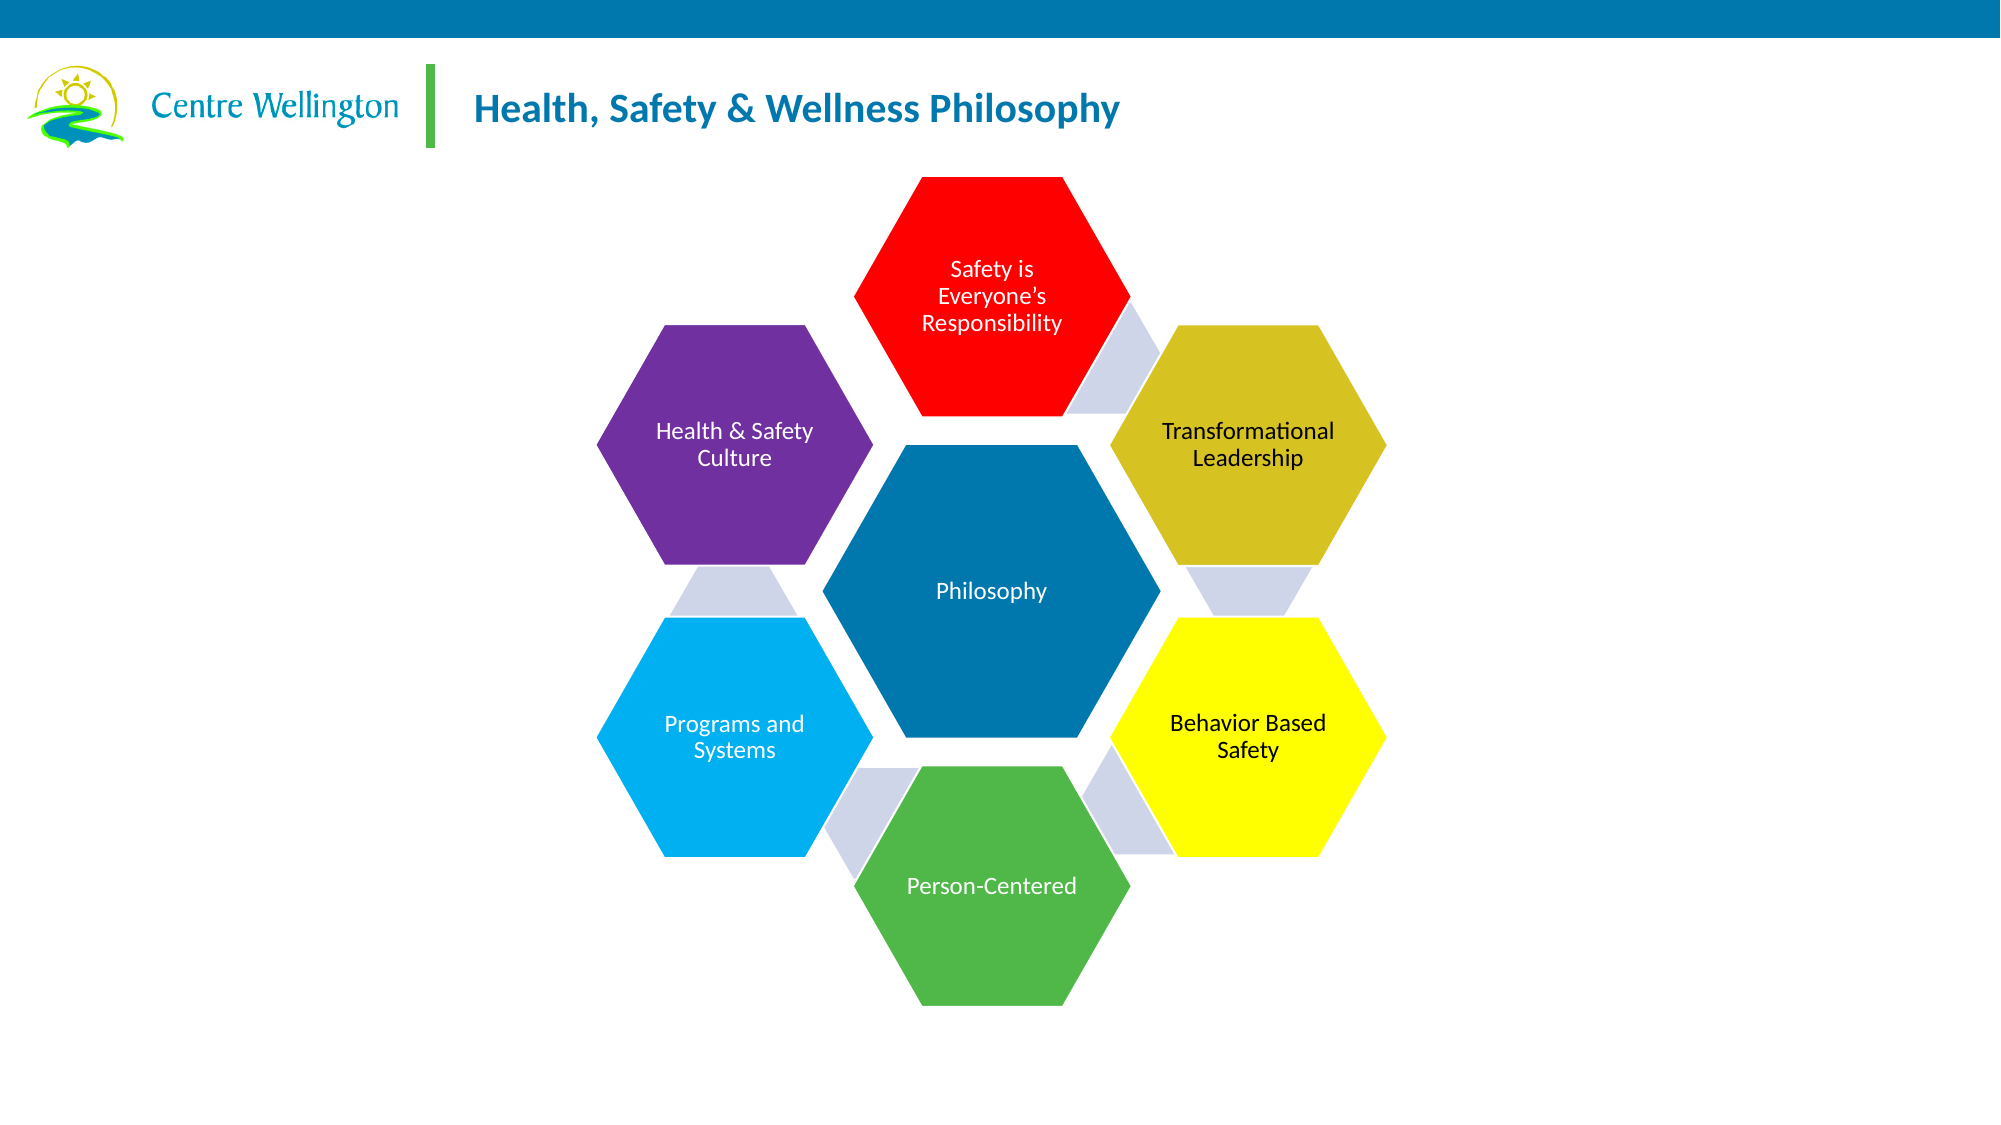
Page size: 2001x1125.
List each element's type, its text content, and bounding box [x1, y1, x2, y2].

text_box Health, Safety & Wellness Philosophy [459, 73, 1973, 139]
text_box [426, 64, 435, 148]
text_box [0, 0, 2000, 38]
picture [27, 65, 398, 148]
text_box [333, 175, 1650, 1007]
